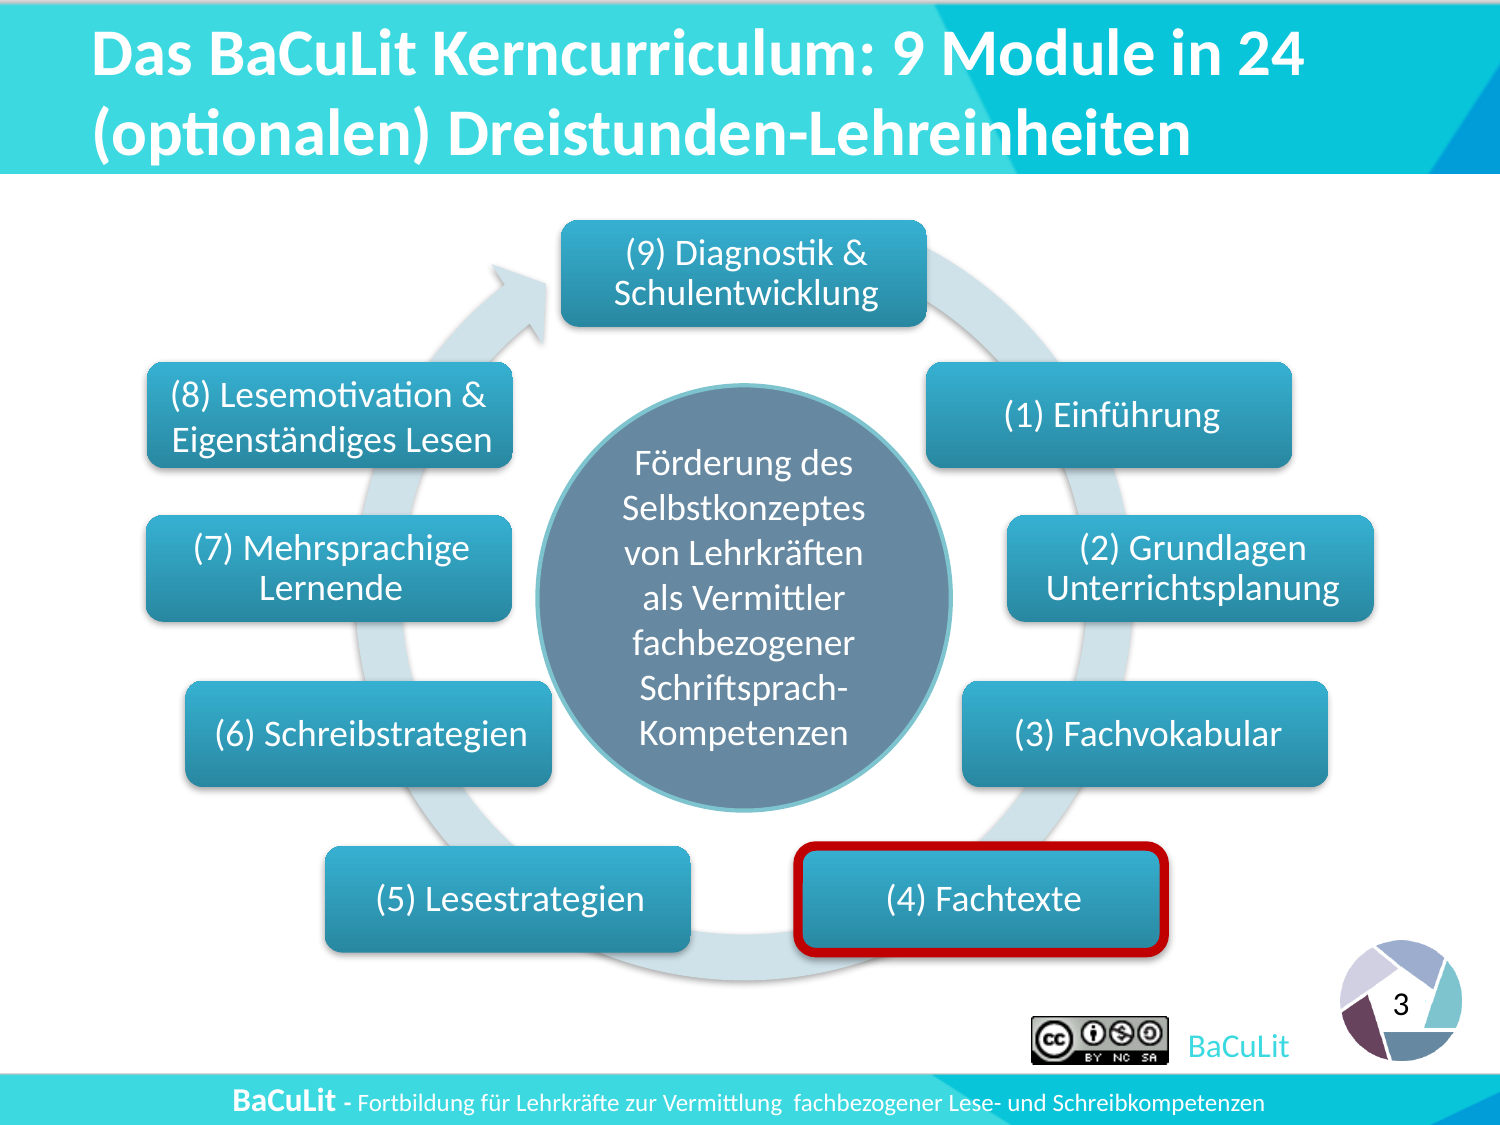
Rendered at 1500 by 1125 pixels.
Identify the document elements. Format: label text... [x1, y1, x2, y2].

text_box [88, 219, 1400, 1012]
picture [1031, 1016, 1169, 1065]
picture [1399, 1005, 1405, 1013]
picture [0, 0, 1500, 174]
text_box Das BaCuLit Kerncurriculum: 9 Module in 24 (optionalen) Dreistunden-Lehreinheiten [76, 1, 1365, 177]
picture [1340, 940, 1462, 1061]
picture [0, 1073, 1500, 1125]
